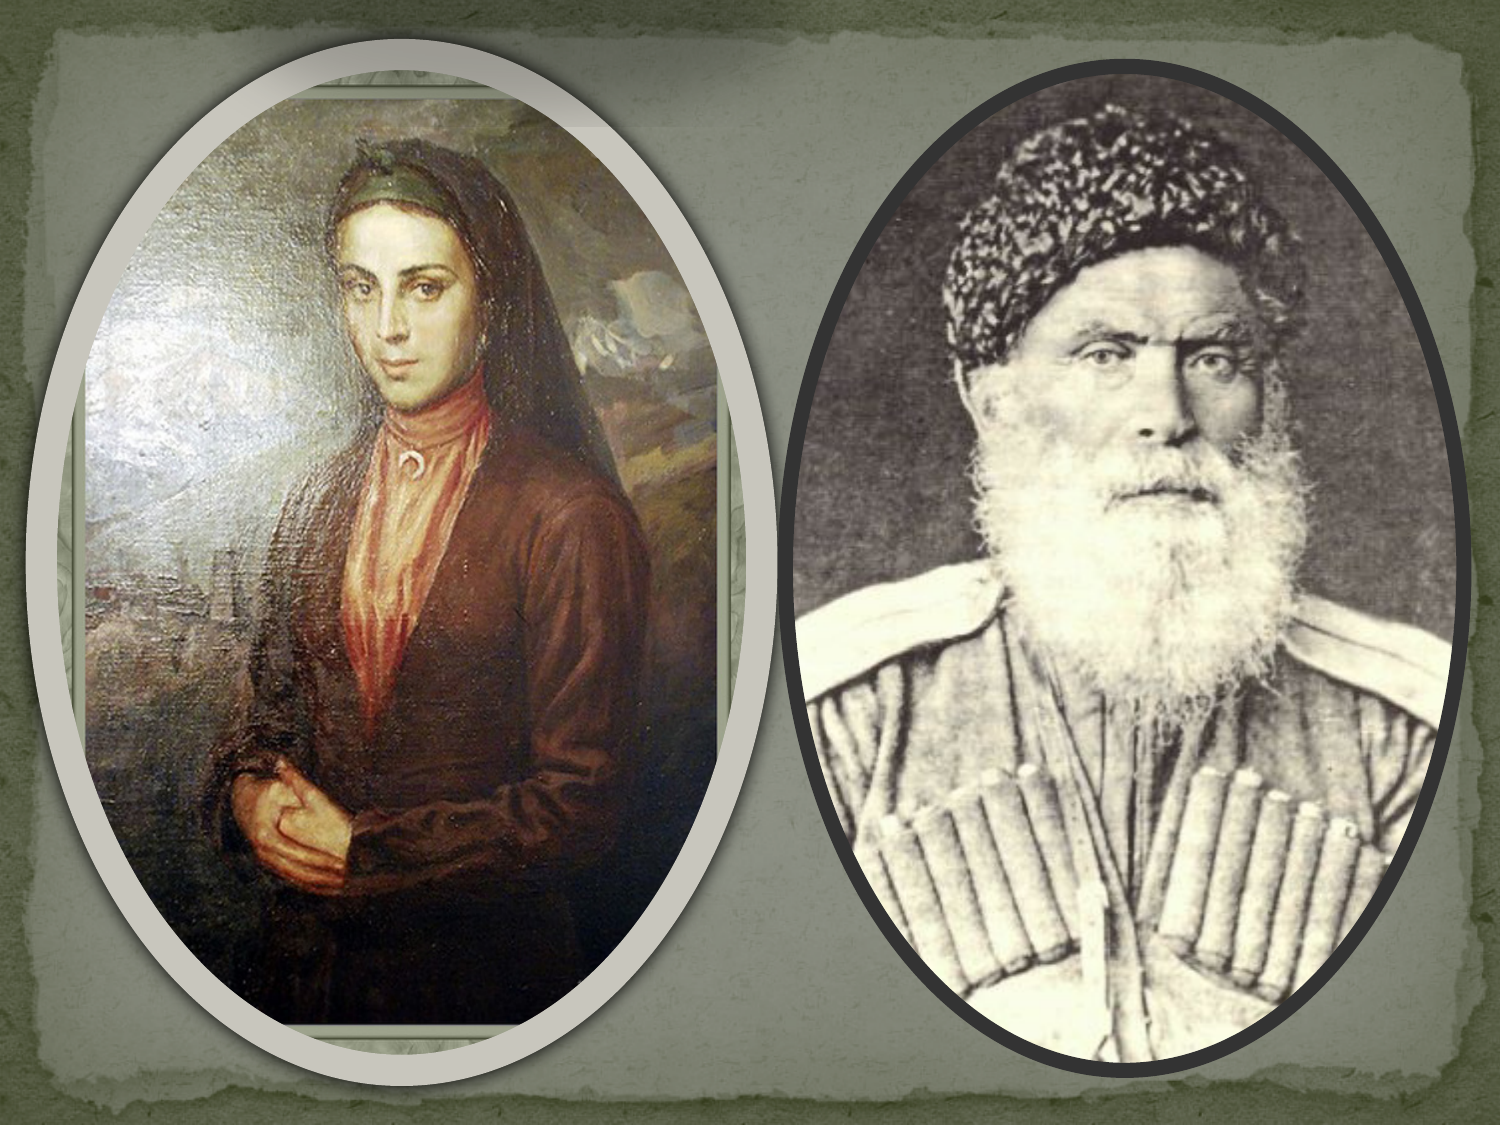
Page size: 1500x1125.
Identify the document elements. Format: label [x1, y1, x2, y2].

picture [42, 55, 761, 1071]
picture [786, 67, 1463, 1070]
